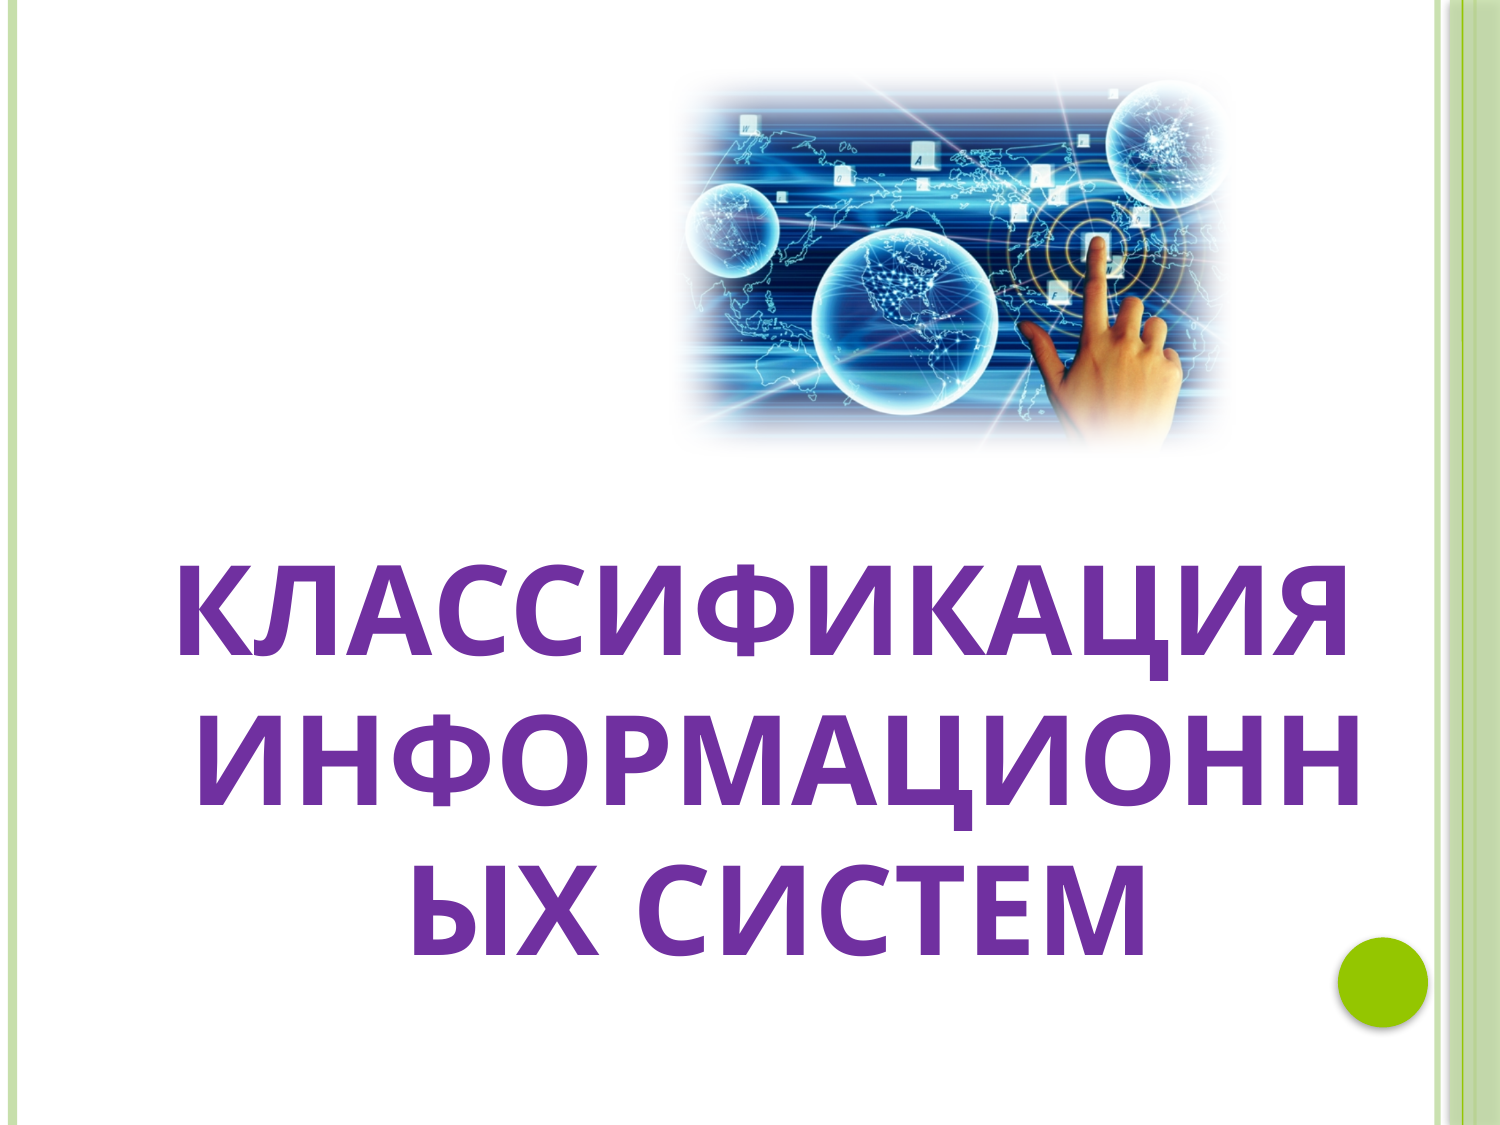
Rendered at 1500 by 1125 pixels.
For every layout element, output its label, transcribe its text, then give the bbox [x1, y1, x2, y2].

title Классификация информационных систем [123, 208, 1436, 988]
picture [666, 65, 1238, 460]
